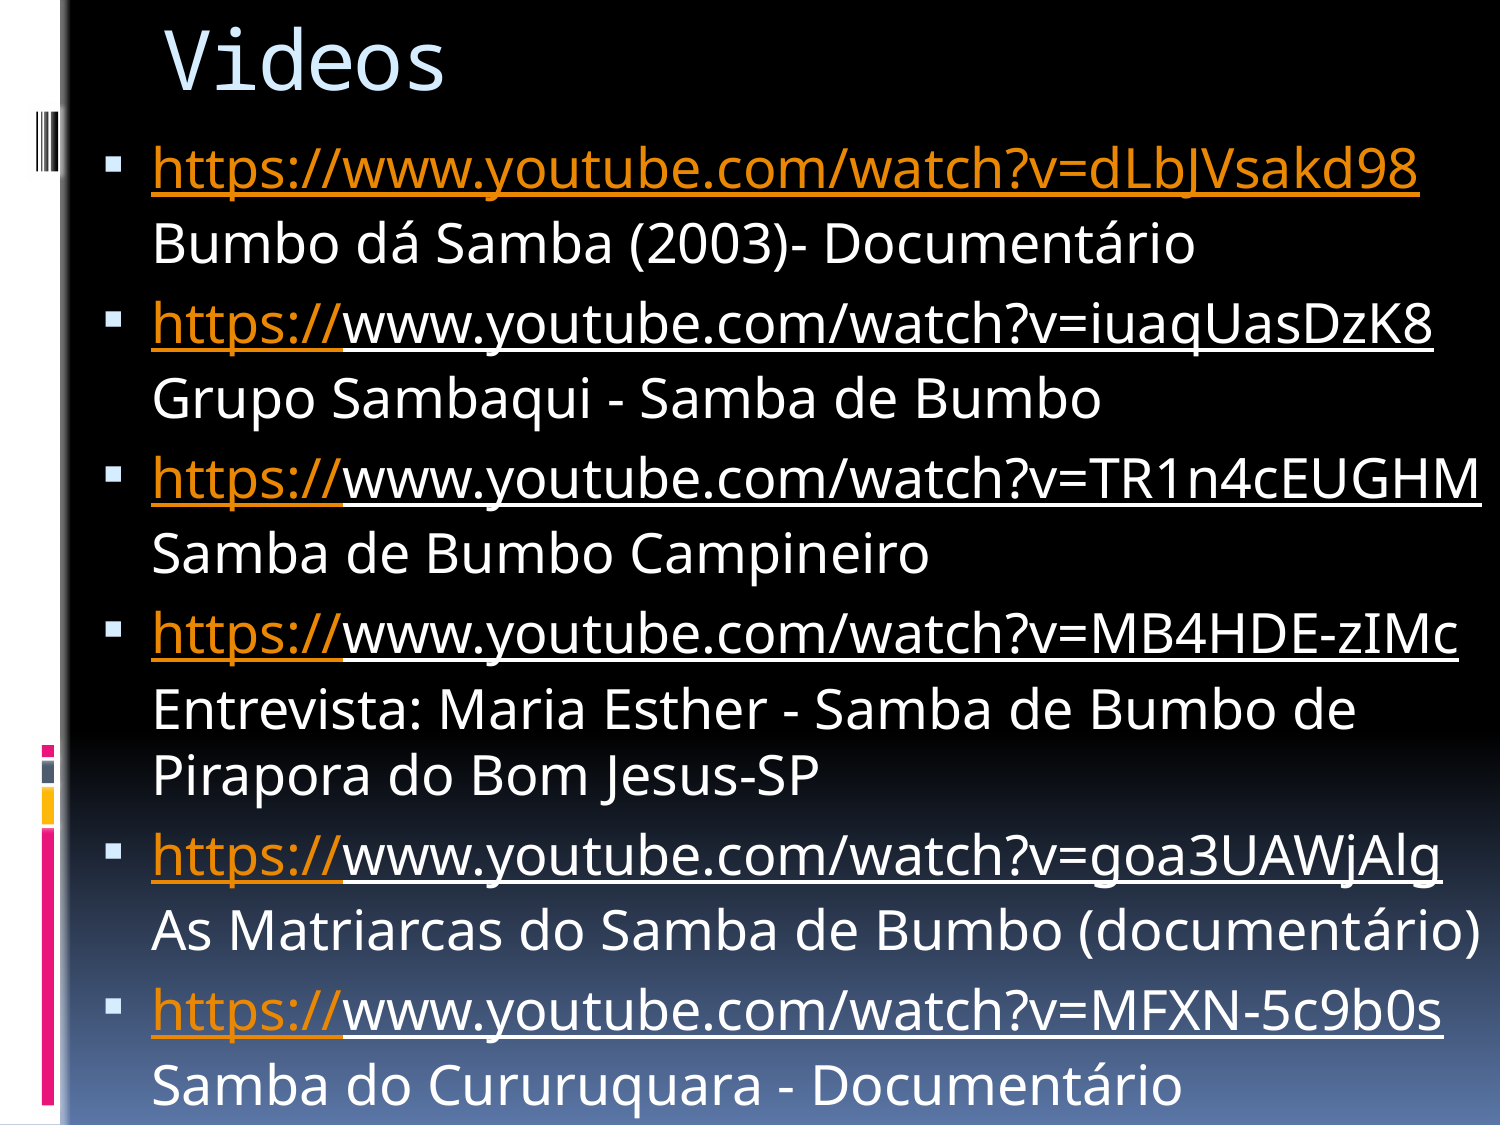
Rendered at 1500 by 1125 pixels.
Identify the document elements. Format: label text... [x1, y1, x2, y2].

title Videos [147, 0, 1423, 125]
list https://www.youtube.com/watch?v=dLbJVsakd98 Bumbo dá Samba (2003)- Documentário https://www.youtube.com/watch?v=iuaqUasDzK8 Grupo Sambaqui - Samba de Bumbo https://www.youtube.com/watch?v=TR1n4cEUGHM Samba de Bumbo Campineiro https://www.youtube.com/watch?v=MB4HDE-zIMc Entrevista: Maria Esther - Samba de Bumbo de Pirapora do Bom Jesus-SP https://www.youtube.com/watch?v=goa3UAWjAlg As Matriarcas do Samba de Bumbo (documentário) https://www.youtube.com/watch?v=MFXN-5c9b0s Samba do Cururuquara - Documentário [76, 125, 1500, 1125]
